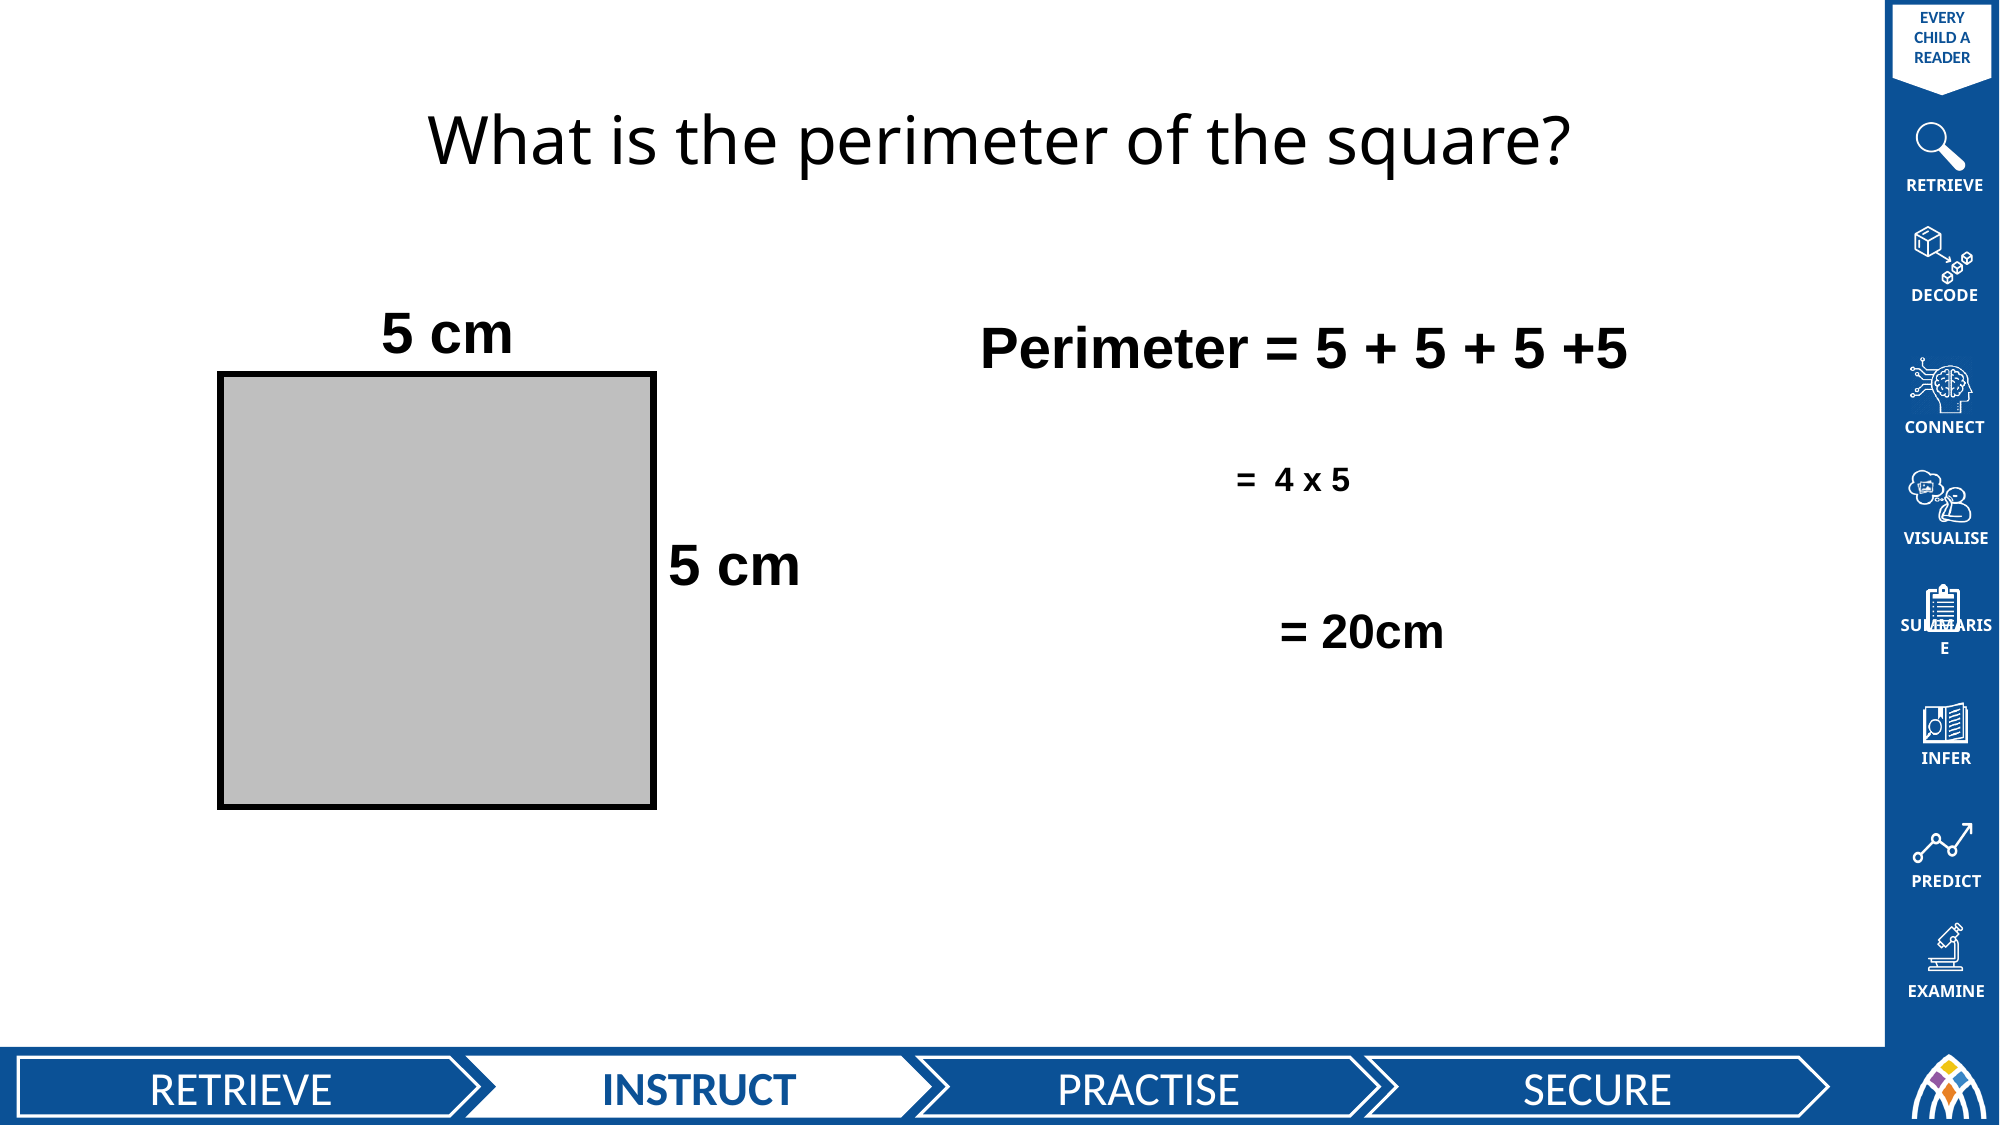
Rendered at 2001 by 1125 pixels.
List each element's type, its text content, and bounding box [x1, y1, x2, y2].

text_box 5 cm [653, 519, 866, 605]
picture [1910, 1053, 1991, 1120]
text_box 5 cm [366, 287, 579, 373]
text_box Perimeter = 5 + 5 + 5 +5 = 4 x 5 = 20cm [965, 303, 1656, 698]
text_box What is the perimeter of the square? [275, 50, 1725, 186]
text_box [220, 373, 654, 807]
